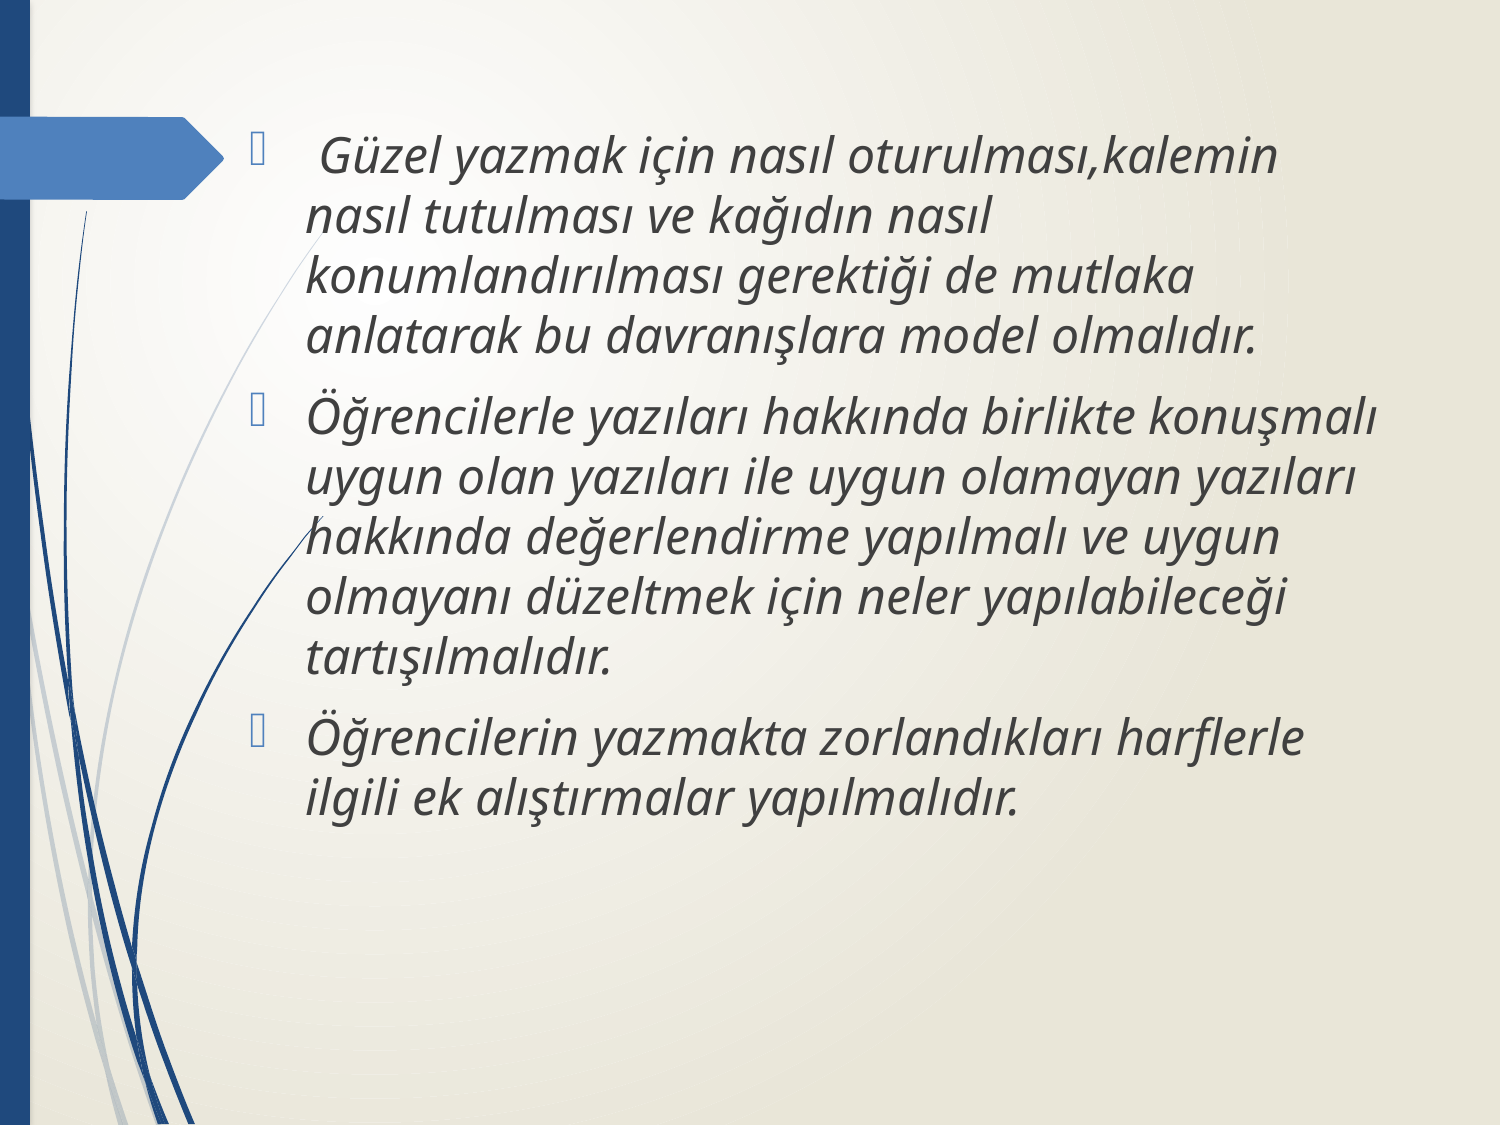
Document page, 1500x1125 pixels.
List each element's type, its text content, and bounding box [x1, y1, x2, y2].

list Güzel yazmak için nasıl oturulması,kalemin nasıl tutulması ve kağıdın nasıl konumlandırılması gerektiği de mutlaka anlatarak bu davranışlara model olmalıdır. Öğrencilerle yazıları hakkında birlikte konuşmalı uygun olan yazıları ile uygun olamayan yazıları hakkında değerlendirme yapılmalı ve uygun olmayanı düzeltmek için neler yapılabileceği tartışılmalıdır. Öğrencilerin yazmakta zorlandıkları harflerle ilgili ek alıştırmalar yapılmalıdır. [234, 35, 1400, 1055]
